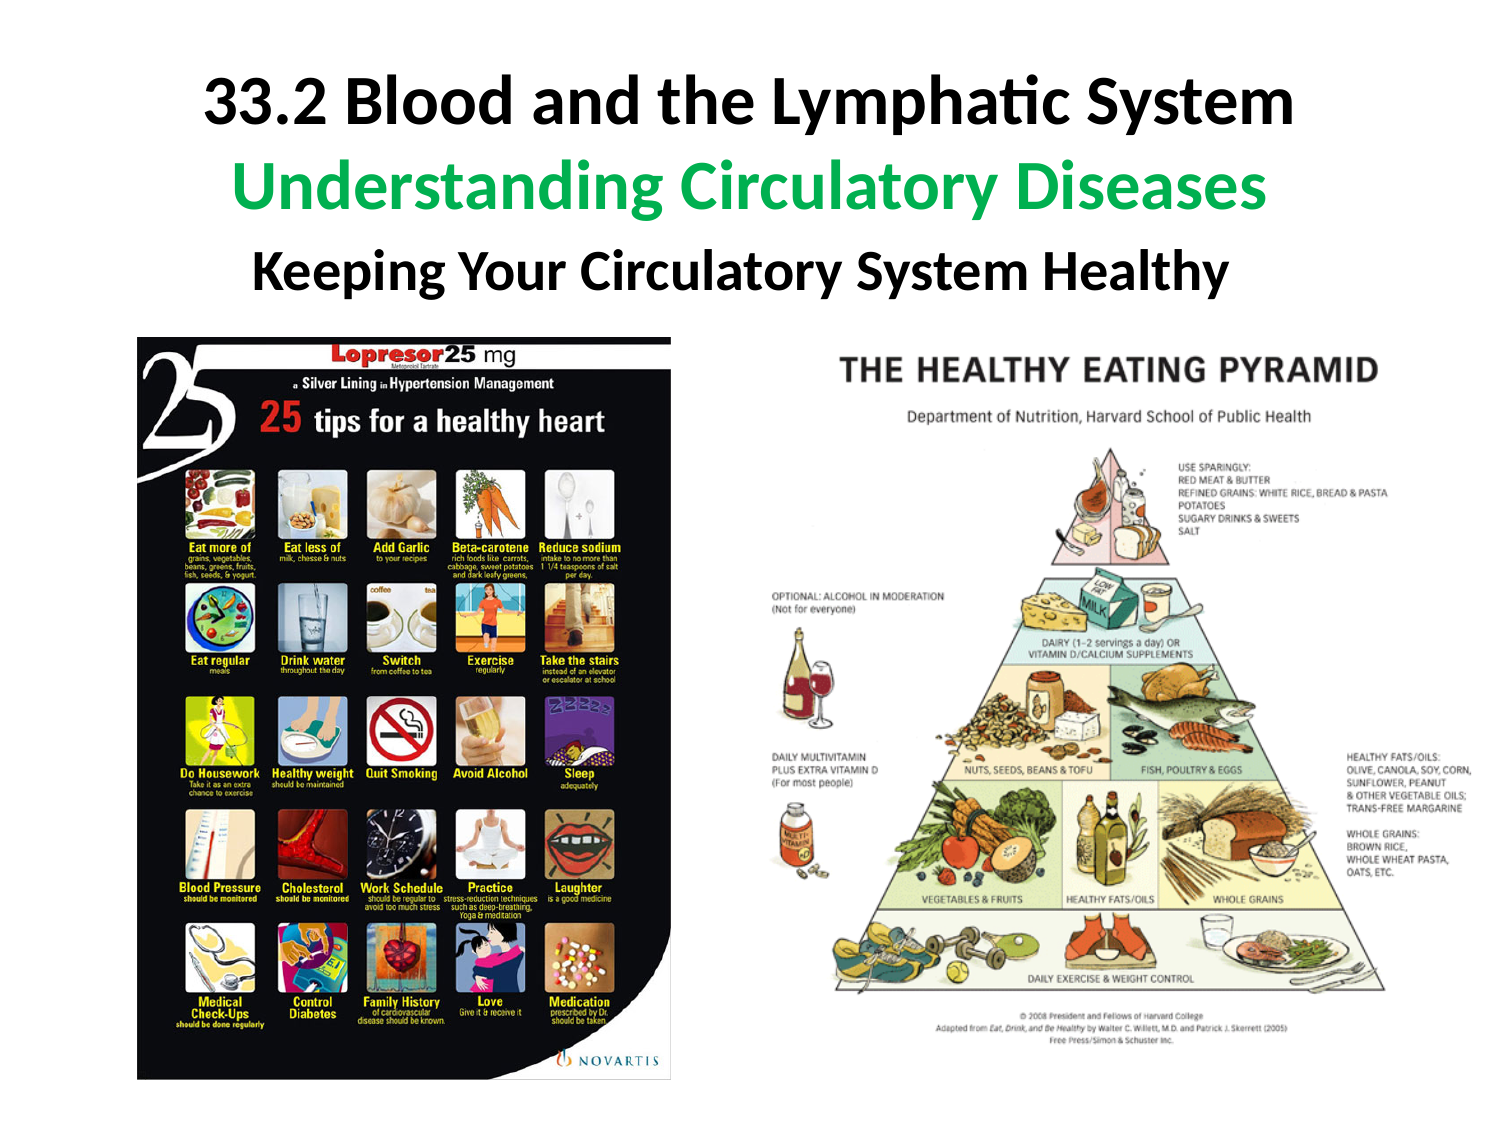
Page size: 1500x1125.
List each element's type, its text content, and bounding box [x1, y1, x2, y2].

title 33.2 Blood and the Lymphatic System Understanding Circulatory Diseases [75, 45, 1425, 233]
text_box Keeping Your Circulatory System Healthy [87, 224, 1413, 310]
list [137, 337, 671, 1081]
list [762, 349, 1476, 1051]
